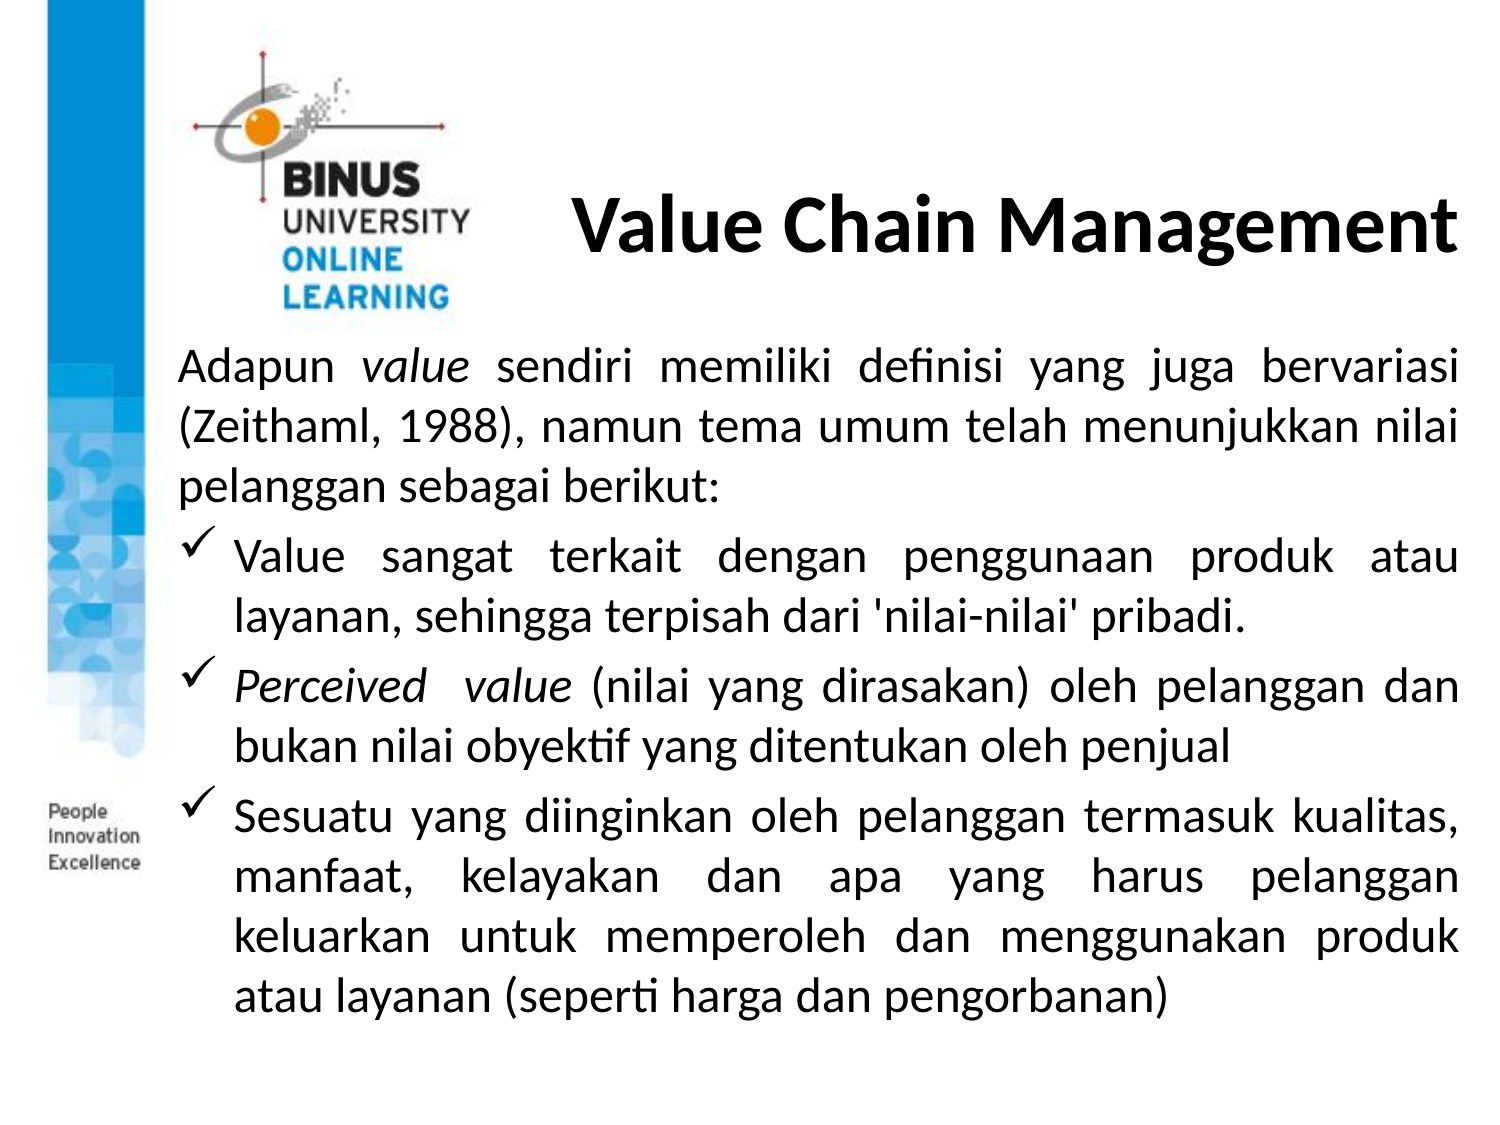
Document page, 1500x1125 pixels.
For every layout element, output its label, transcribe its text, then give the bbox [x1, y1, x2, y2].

title Value Chain Management [549, 125, 1475, 313]
picture [0, 0, 1500, 1125]
list Adapun value sendiri memiliki definisi yang juga bervariasi (Zeithaml, 1988), namun tema umum telah menunjukkan nilai pelanggan sebagai berikut: Value sangat terkait dengan penggunaan produk atau layanan, sehingga terpisah dari 'nilai-nilai' pribadi. Perceived value (nilai yang dirasakan) oleh pelanggan dan bukan nilai obyektif yang ditentukan oleh penjual Sesuatu yang diinginkan oleh pelanggan termasuk kualitas, manfaat, kelayakan dan apa yang harus pelanggan keluarkan untuk memperoleh dan menggunakan produk atau layanan (seperti harga dan pengorbanan) [162, 324, 1475, 1025]
